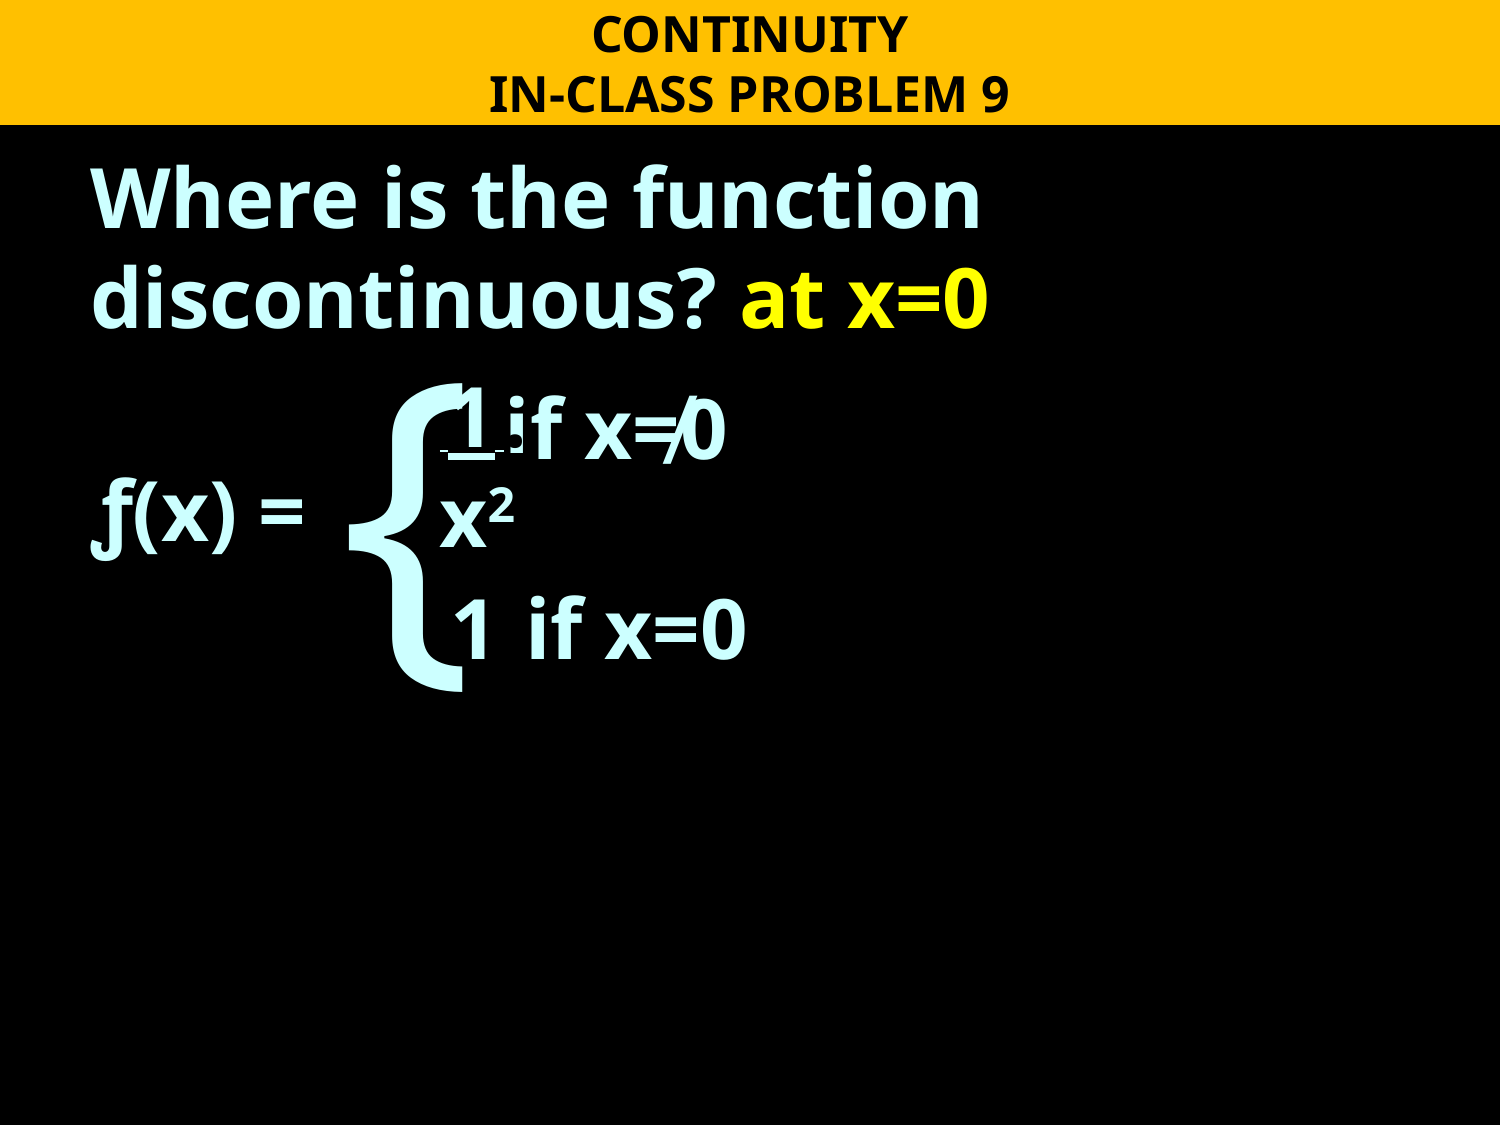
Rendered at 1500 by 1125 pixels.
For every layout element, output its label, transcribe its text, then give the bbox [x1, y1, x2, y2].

text_box CONTINUITY IN-CLASS PROBLEM 9 [0, 0, 1500, 125]
list Where is the function discontinuous? at x=0 ƒ(x) = [75, 137, 1425, 1063]
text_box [324, 274, 1026, 720]
